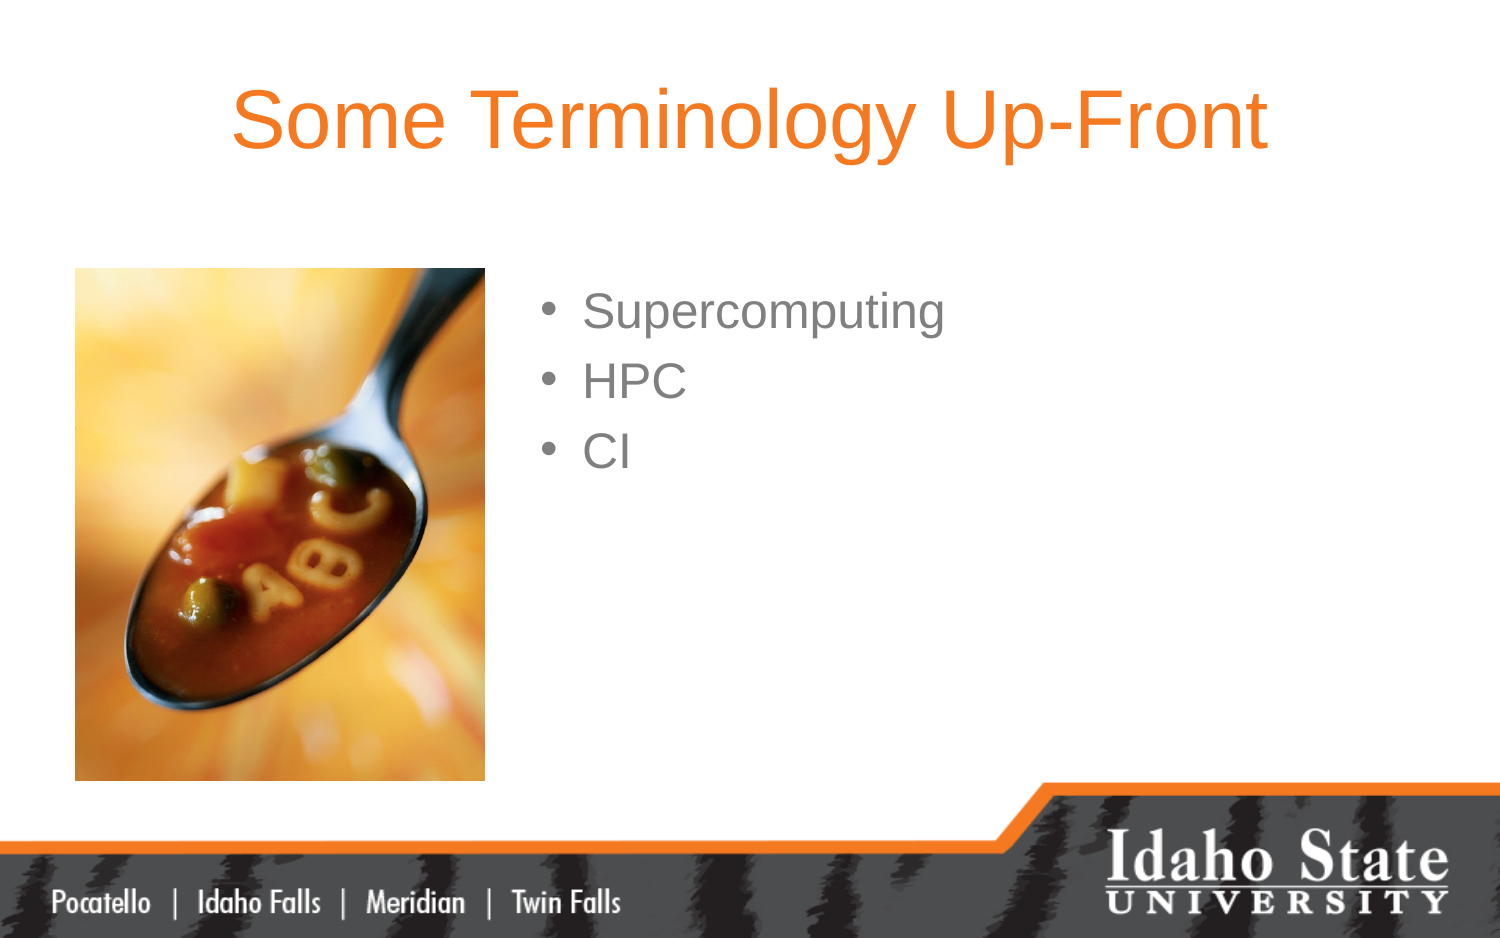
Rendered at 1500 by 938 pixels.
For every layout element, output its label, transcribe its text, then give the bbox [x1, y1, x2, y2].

title Some Terminology Up-Front [74, 37, 1426, 195]
picture [0, 0, 1500, 938]
list Supercomputing HPC CI [524, 270, 1388, 834]
